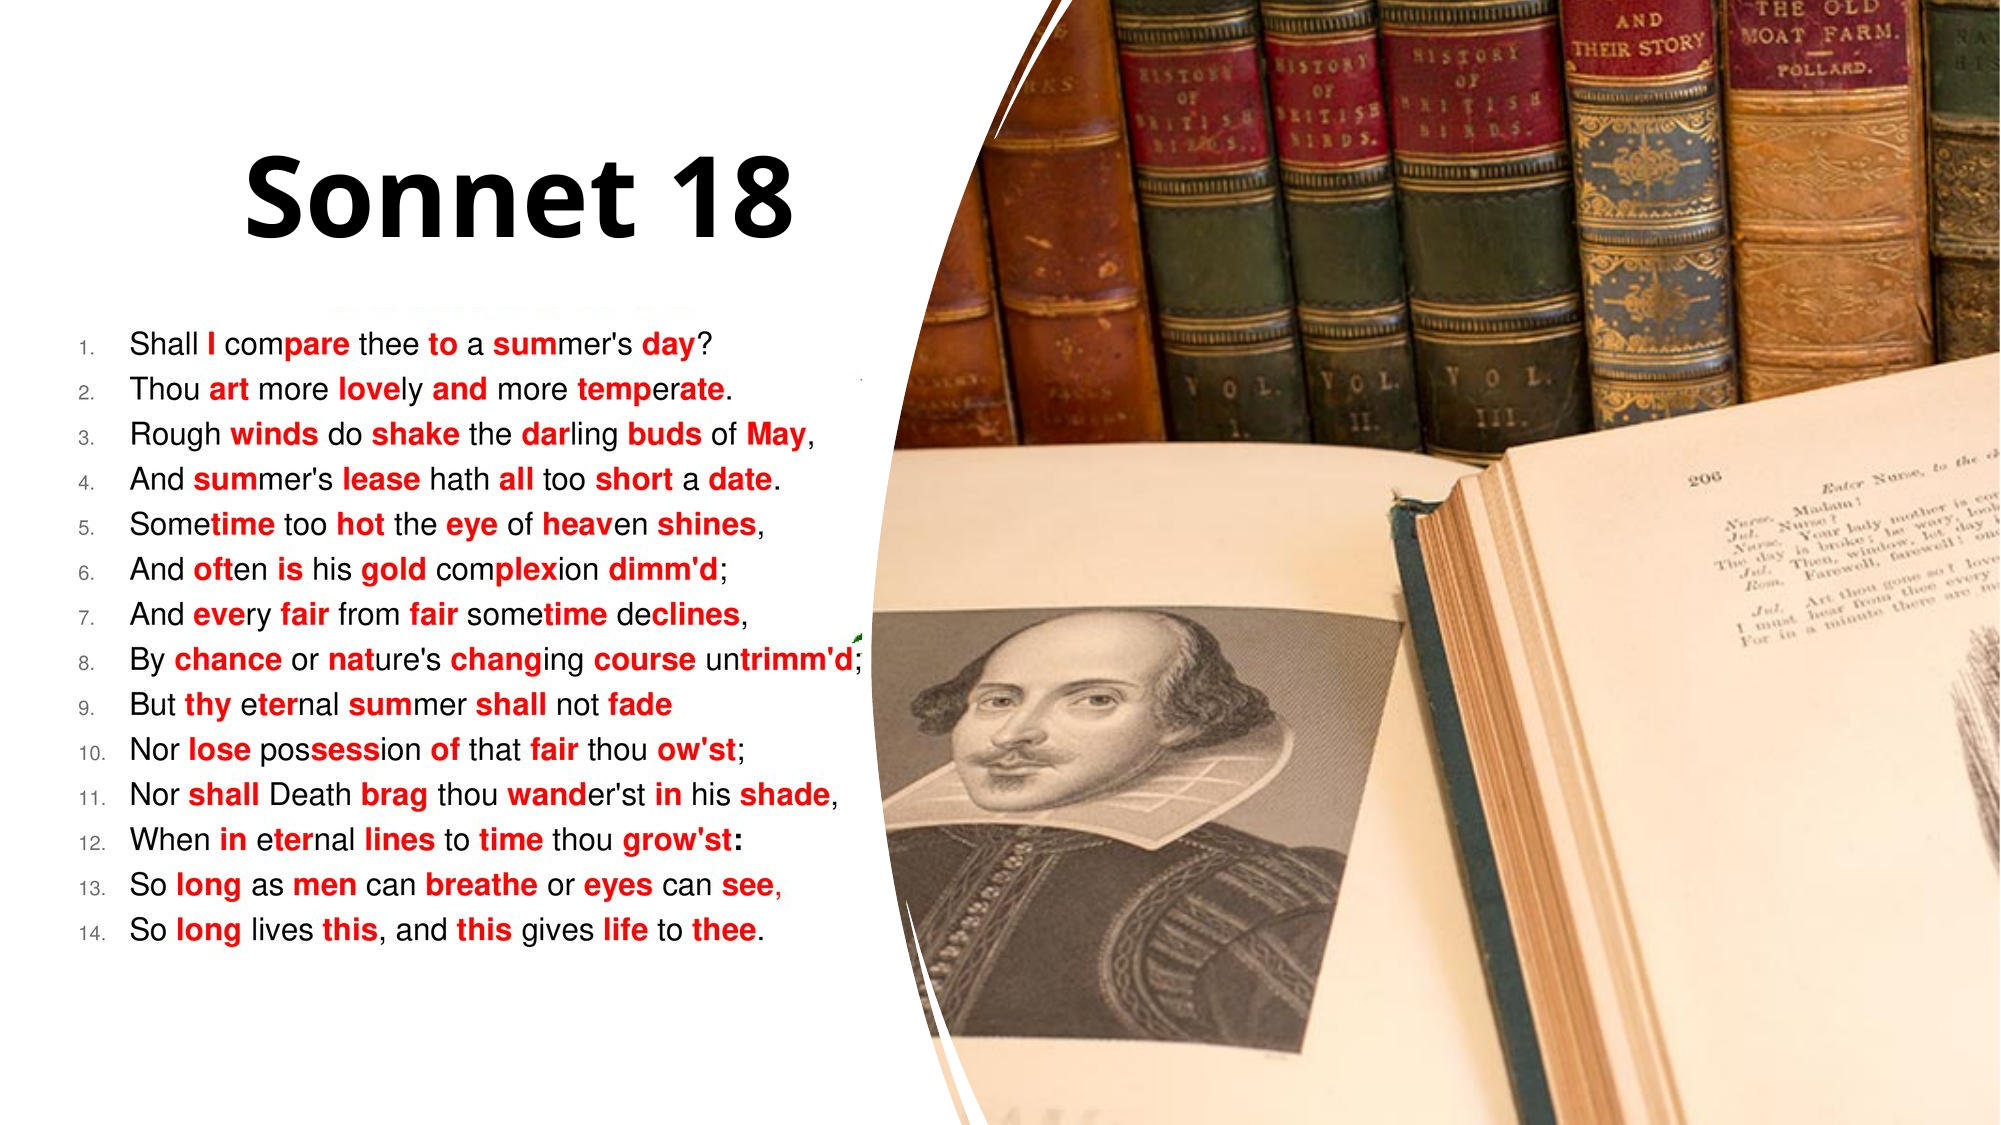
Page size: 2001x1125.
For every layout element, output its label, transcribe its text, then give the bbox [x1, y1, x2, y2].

title Sonnet 18 [228, 73, 871, 395]
picture [871, 0, 2000, 1125]
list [64, 307, 863, 975]
text_box [0, 0, 871, 1125]
